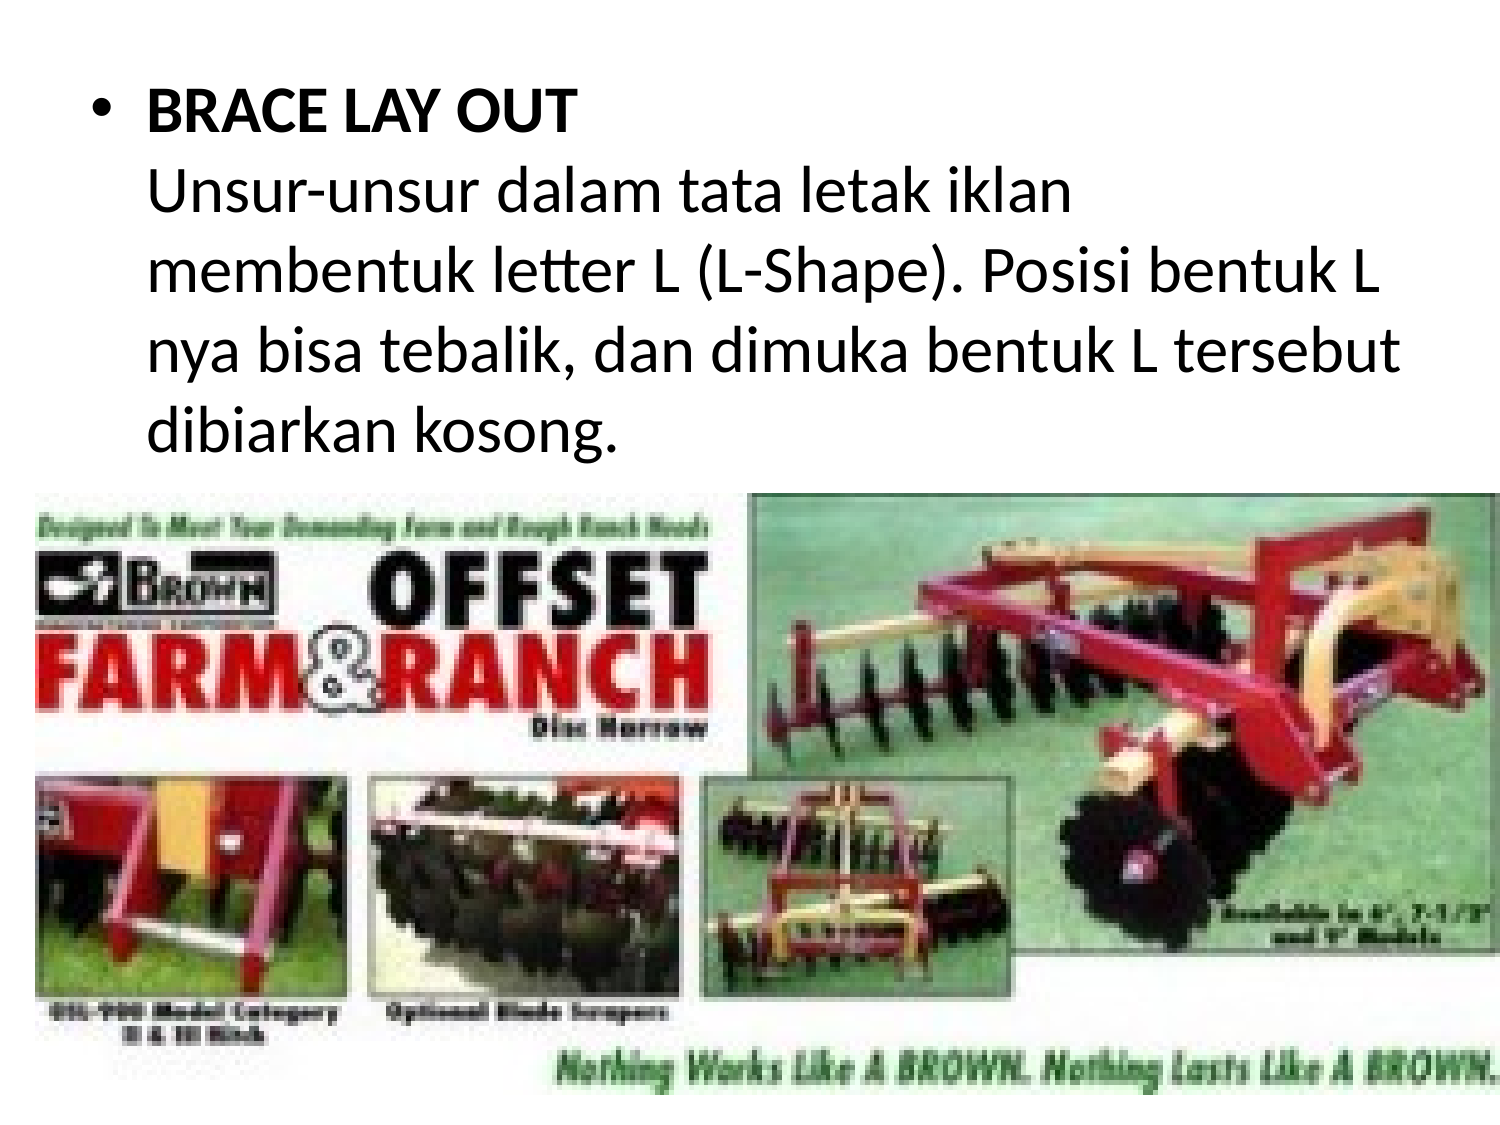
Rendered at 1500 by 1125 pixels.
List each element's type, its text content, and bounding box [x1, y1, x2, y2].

list BRACE LAY OUT Unsur-unsur dalam tata letak iklan membentuk letter L (L-Shape). Posisi bentuk L nya bisa tebalik, dan dimuka bentuk L tersebut dibiarkan kosong. [75, 58, 1425, 492]
picture [34, 493, 1500, 1095]
